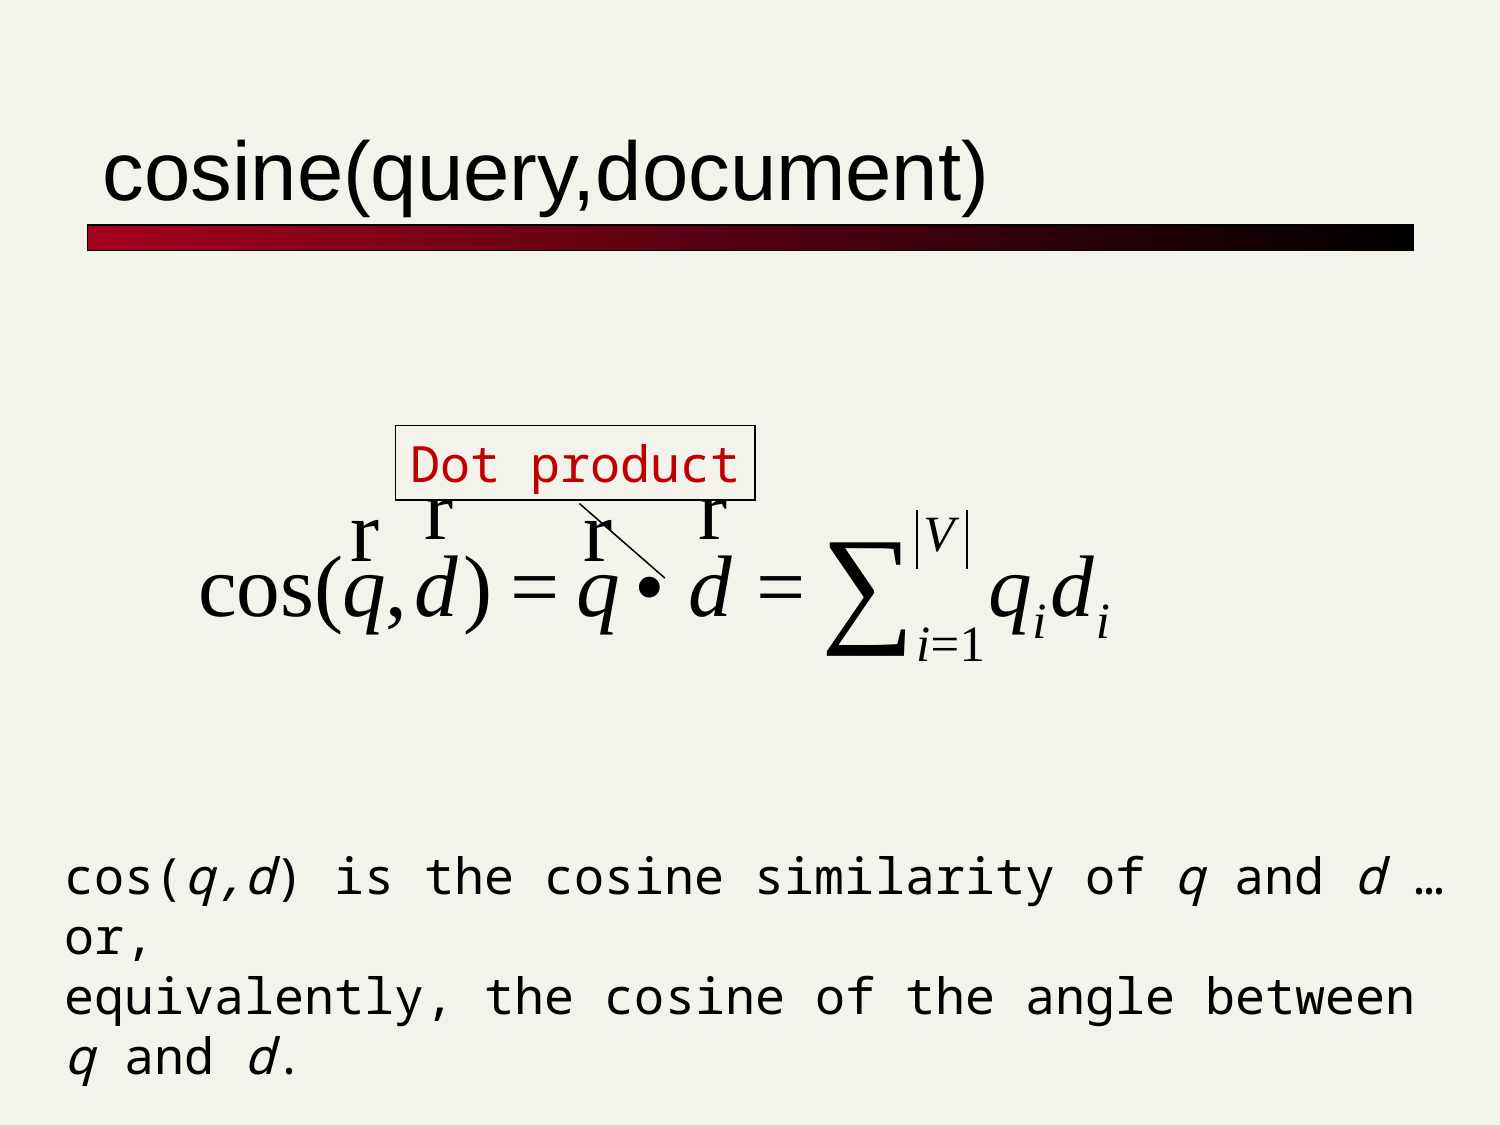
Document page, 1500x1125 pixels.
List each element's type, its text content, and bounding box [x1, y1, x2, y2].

text_box cos(q,d) is the cosine similarity of q and d … or, equivalently, the cosine of the angle between q and d. [49, 837, 1463, 1093]
text_box Dot product [395, 425, 755, 498]
title cosine(query,document) [87, 62, 1413, 226]
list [187, 499, 1126, 675]
